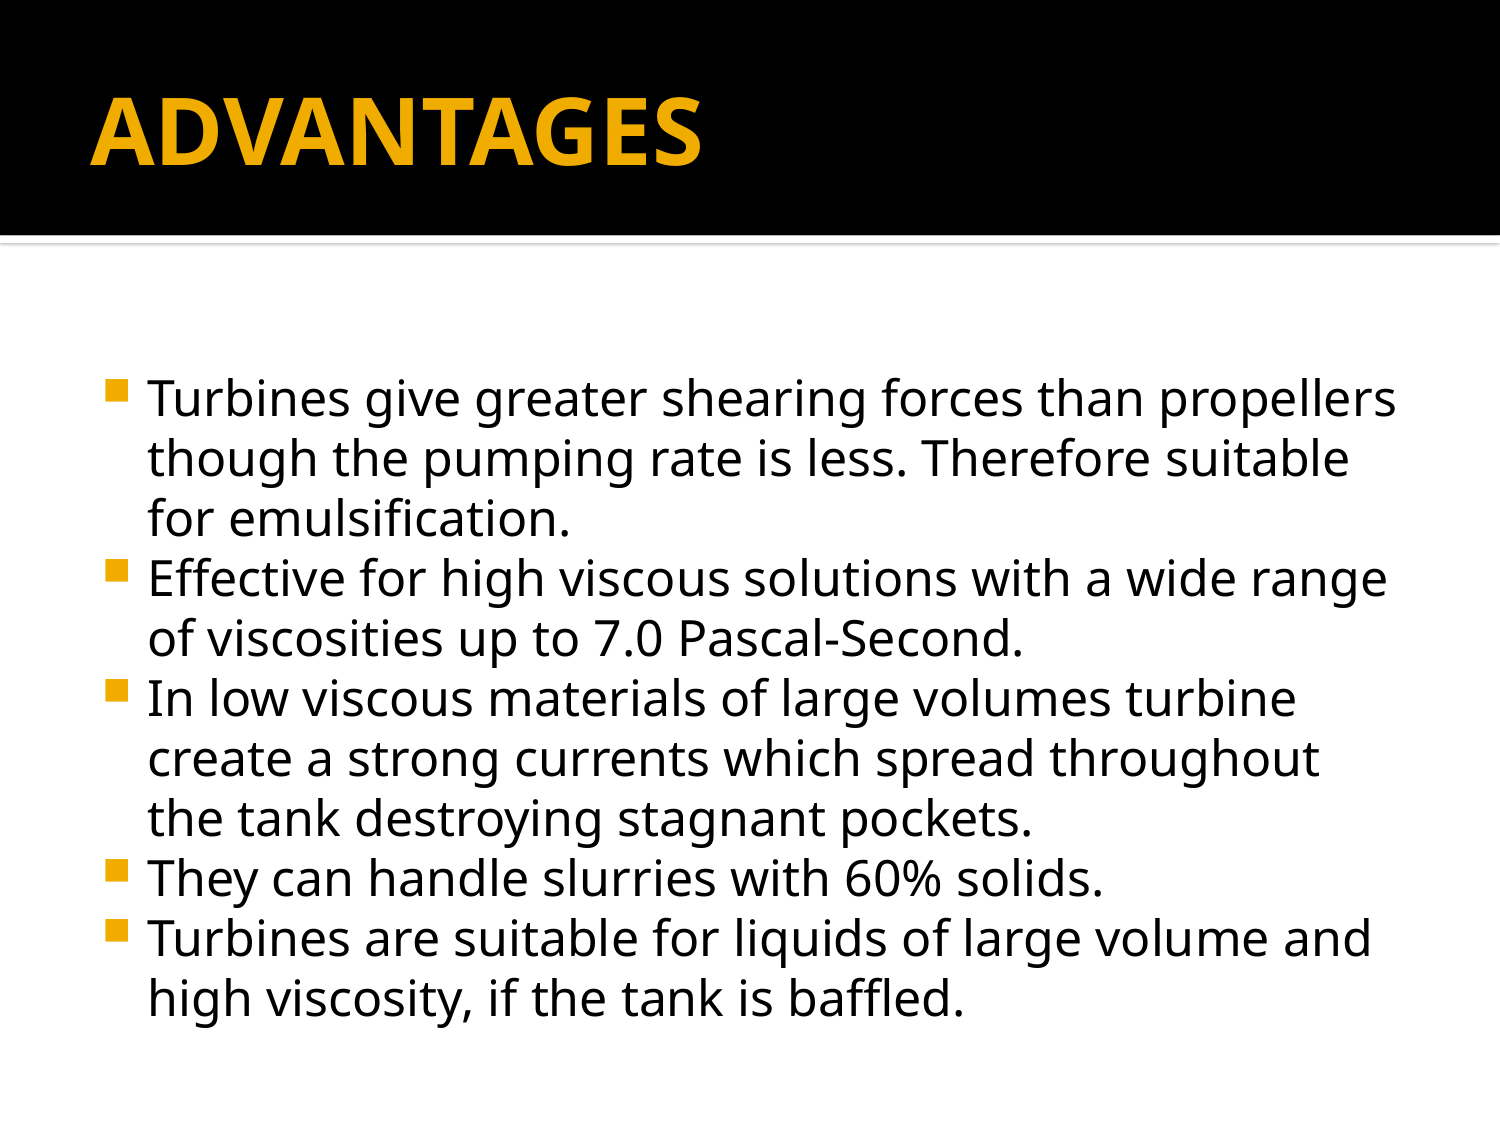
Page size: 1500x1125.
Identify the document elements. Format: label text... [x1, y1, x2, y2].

list Turbines give greater shearing forces than propellers though the pumping rate is less. Therefore suitable for emulsification. Effective for high viscous solutions with a wide range of viscosities up to 7.0 Pascal-Second. In low viscous materials of large volumes turbine create a strong currents which spread throughout the tank destroying stagnant pockets. They can handle slurries with 60% solids. Turbines are suitable for liquids of large volume and high viscosity, if the tank is baffled. [75, 291, 1425, 1050]
title ADVANTAGES [75, 25, 1425, 231]
